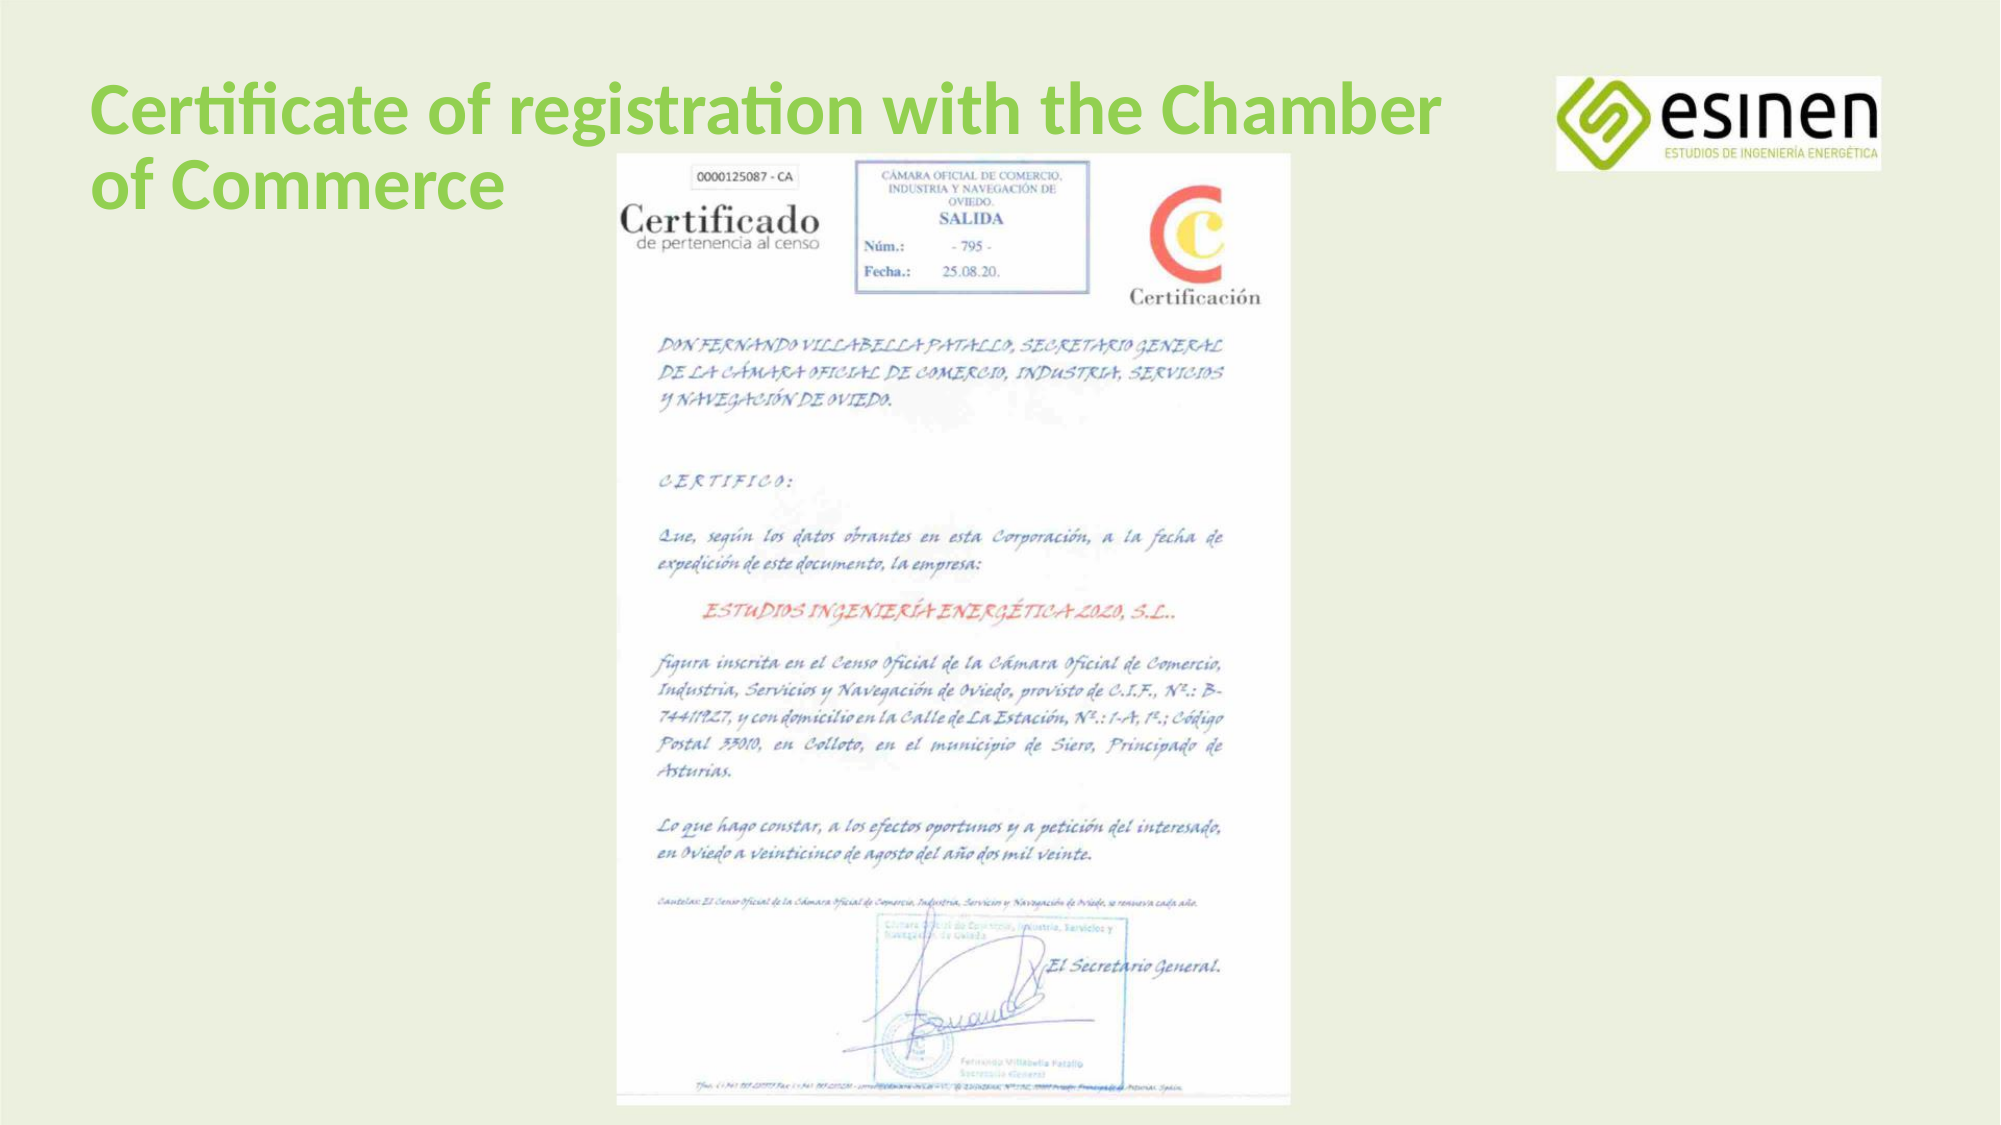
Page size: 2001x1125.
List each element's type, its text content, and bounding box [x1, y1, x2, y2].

text_box [0, 0, 2000, 1125]
text_box Certificate of registration with the Chamber of Commerce [90, 74, 1519, 225]
